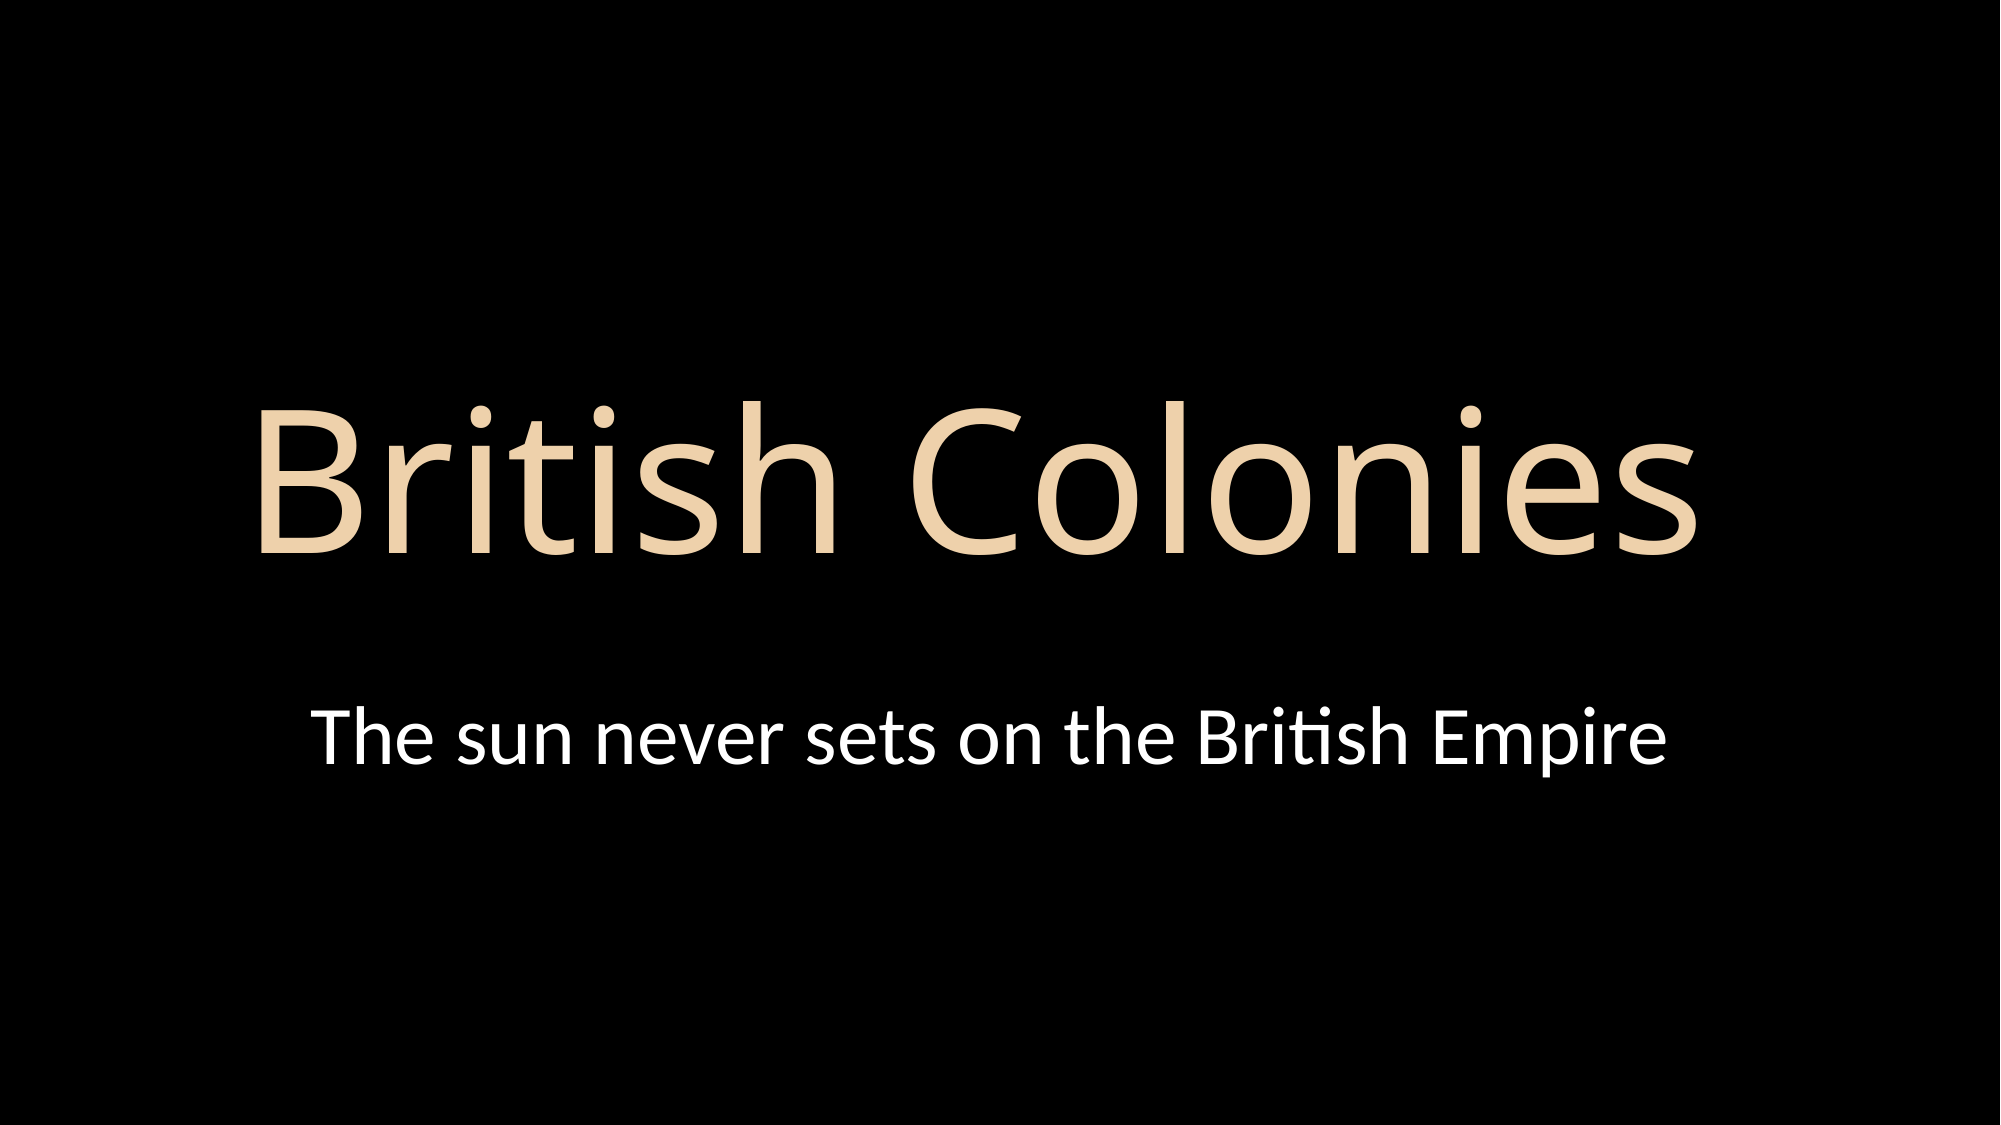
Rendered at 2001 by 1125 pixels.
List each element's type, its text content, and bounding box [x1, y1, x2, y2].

text_box The sun never sets on the British Empire [295, 674, 1704, 789]
title British Colonies [0, 327, 2000, 650]
